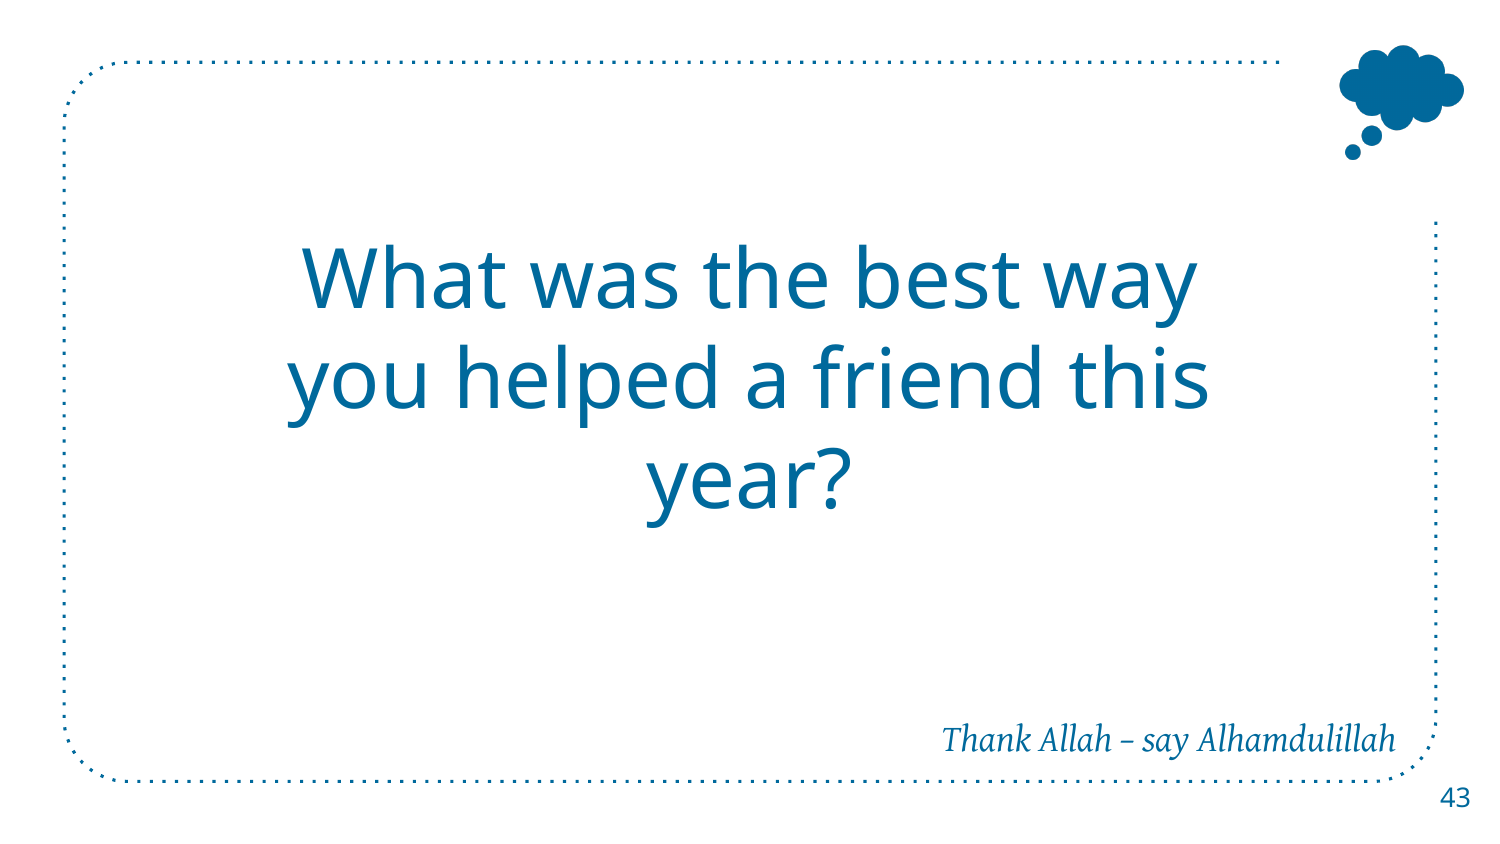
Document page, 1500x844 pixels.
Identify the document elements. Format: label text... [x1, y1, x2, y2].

picture [1325, 27, 1477, 178]
slide_number 43 [1411, 753, 1500, 844]
text_box Thank Allah – say Alhamdulillah [664, 706, 1412, 766]
title What was the best way you helped a friend this year? [209, 210, 1291, 401]
